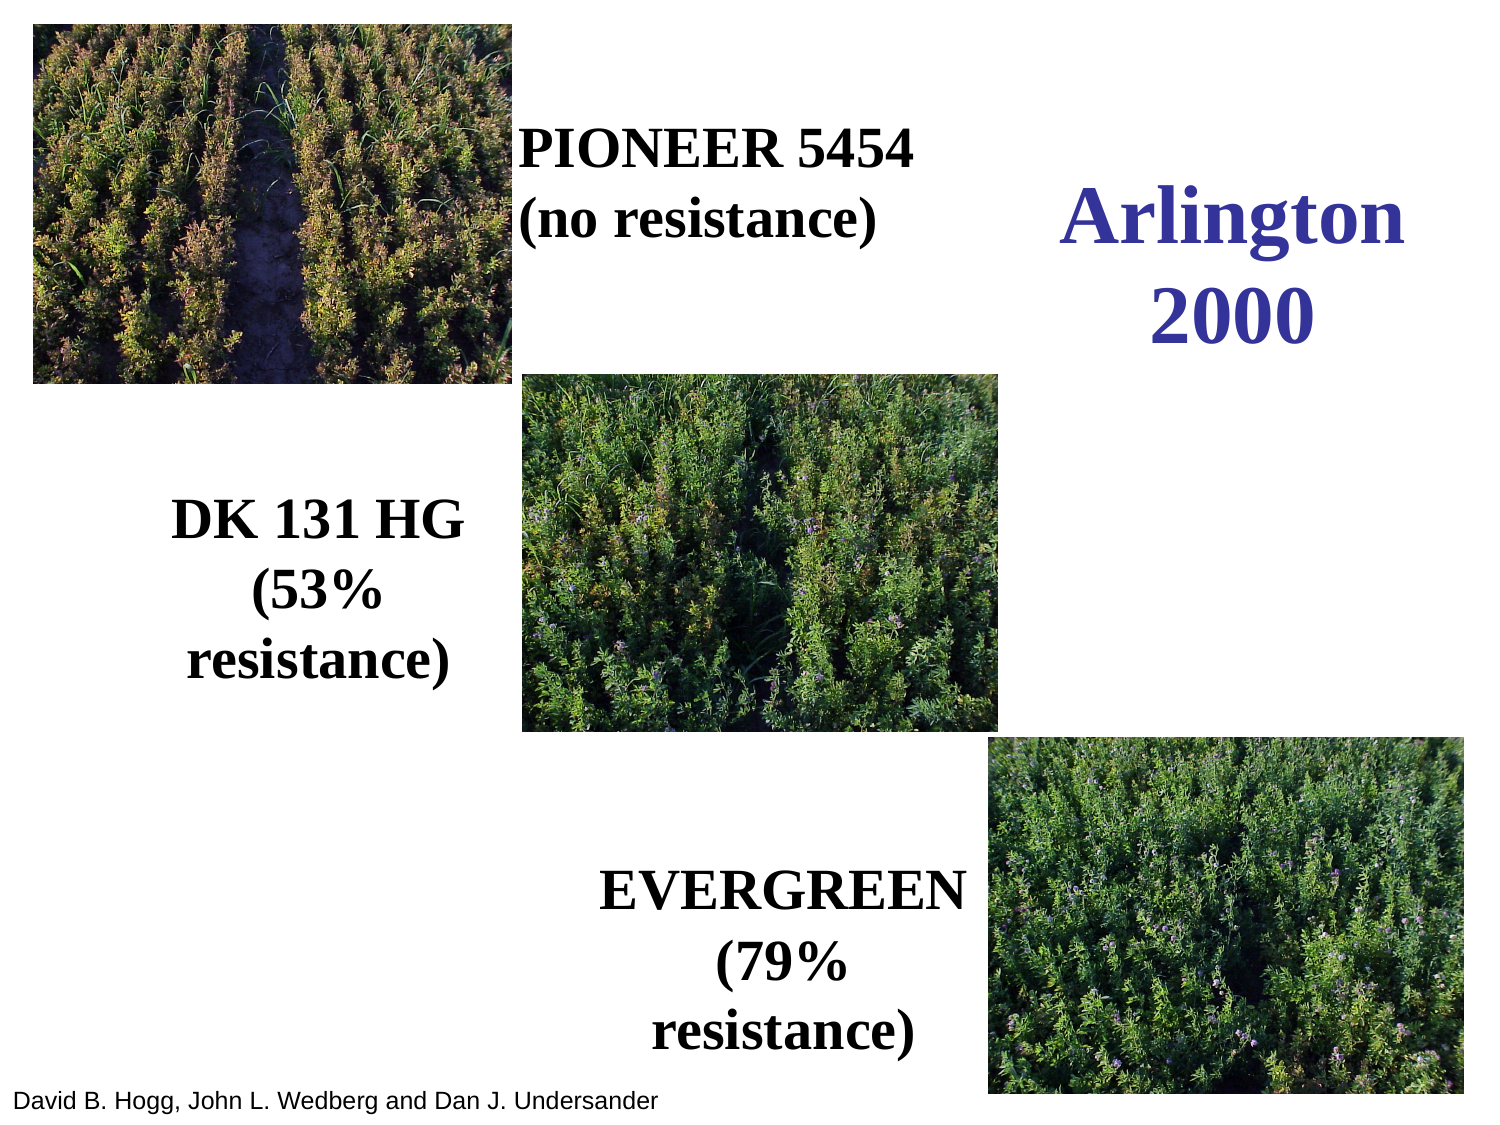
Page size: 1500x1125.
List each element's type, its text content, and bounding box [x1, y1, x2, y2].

picture [988, 737, 1465, 1094]
text_box Arlington 2000 [999, 153, 1466, 368]
text_box EVERGREEN (79% resistance) [568, 844, 983, 1069]
text_box PIONEER 5454 (no resistance) [516, 102, 930, 257]
text_box David B. Hogg, John L. Wedberg and Dan J. Undersander [0, 1076, 675, 1122]
picture [32, 24, 512, 384]
text_box DK 131 HG (53% resistance) [113, 473, 516, 698]
picture [521, 374, 998, 732]
